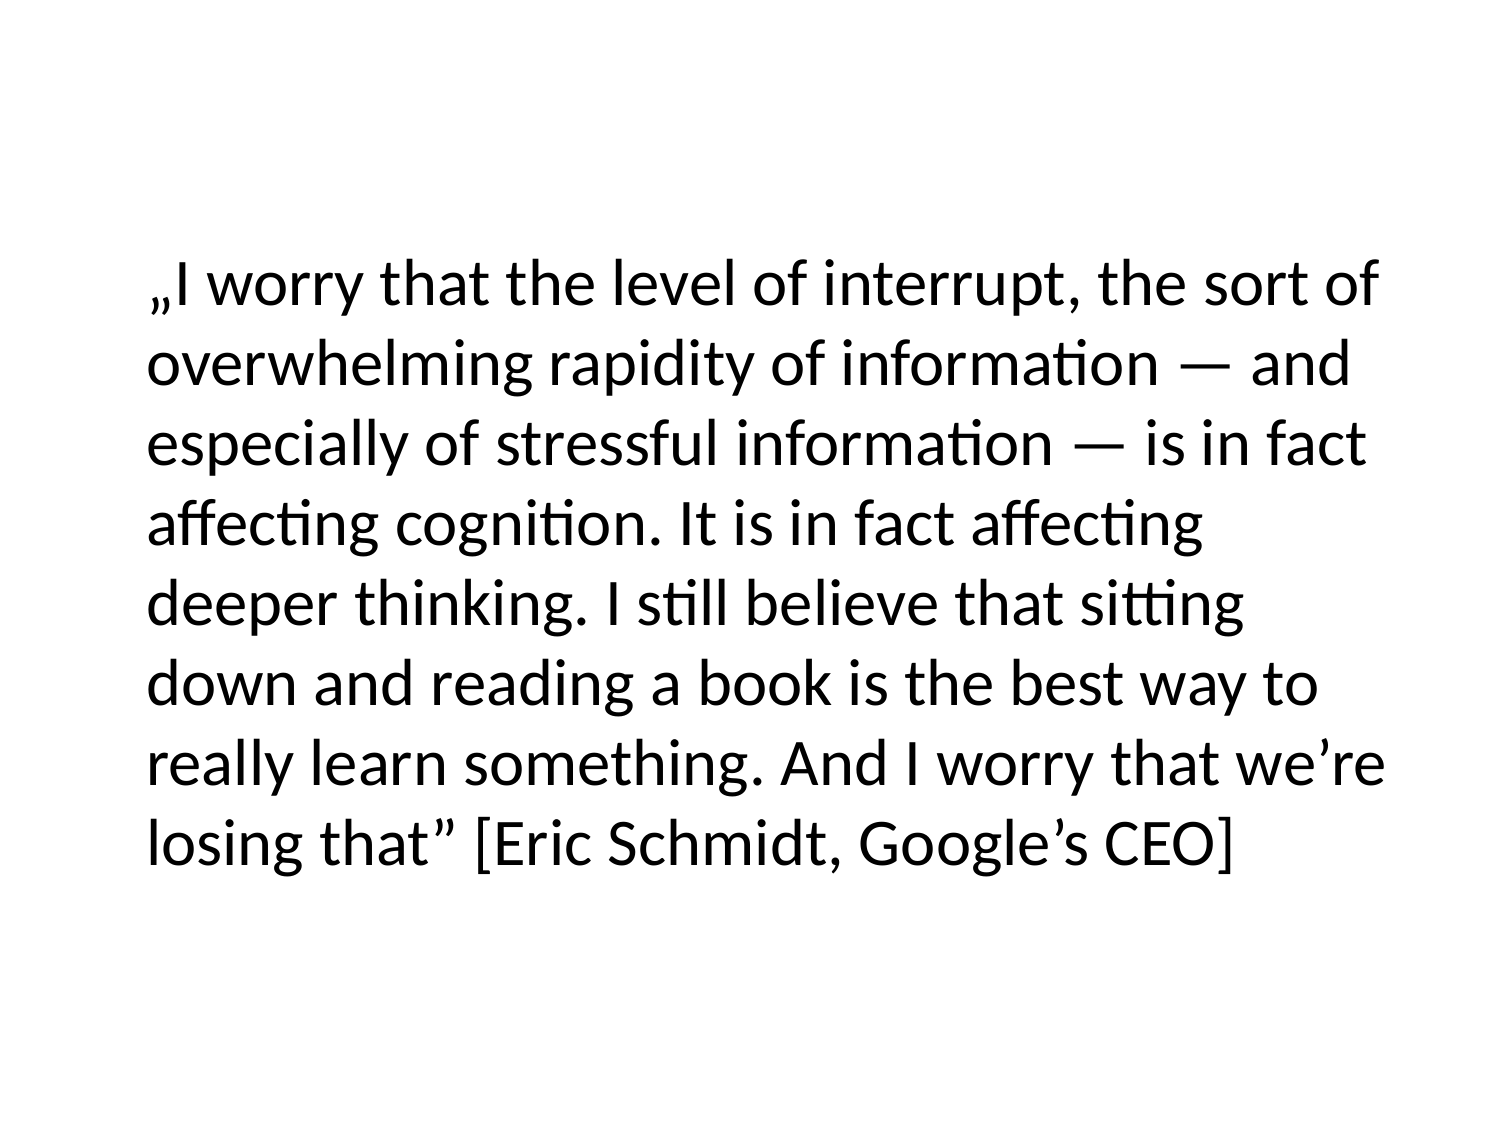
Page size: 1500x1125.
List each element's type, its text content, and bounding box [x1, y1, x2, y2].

list „I worry that the level of interrupt, the sort of overwhelming rapidity of information — and especially of stressful information — is in fact affecting cognition. It is in fact affecting deeper thinking. I still believe that sitting down and reading a book is the best way to really learn something. And I worry that we’re losing that” [Eric Schmidt, Google’s CEO] [75, 231, 1425, 1005]
